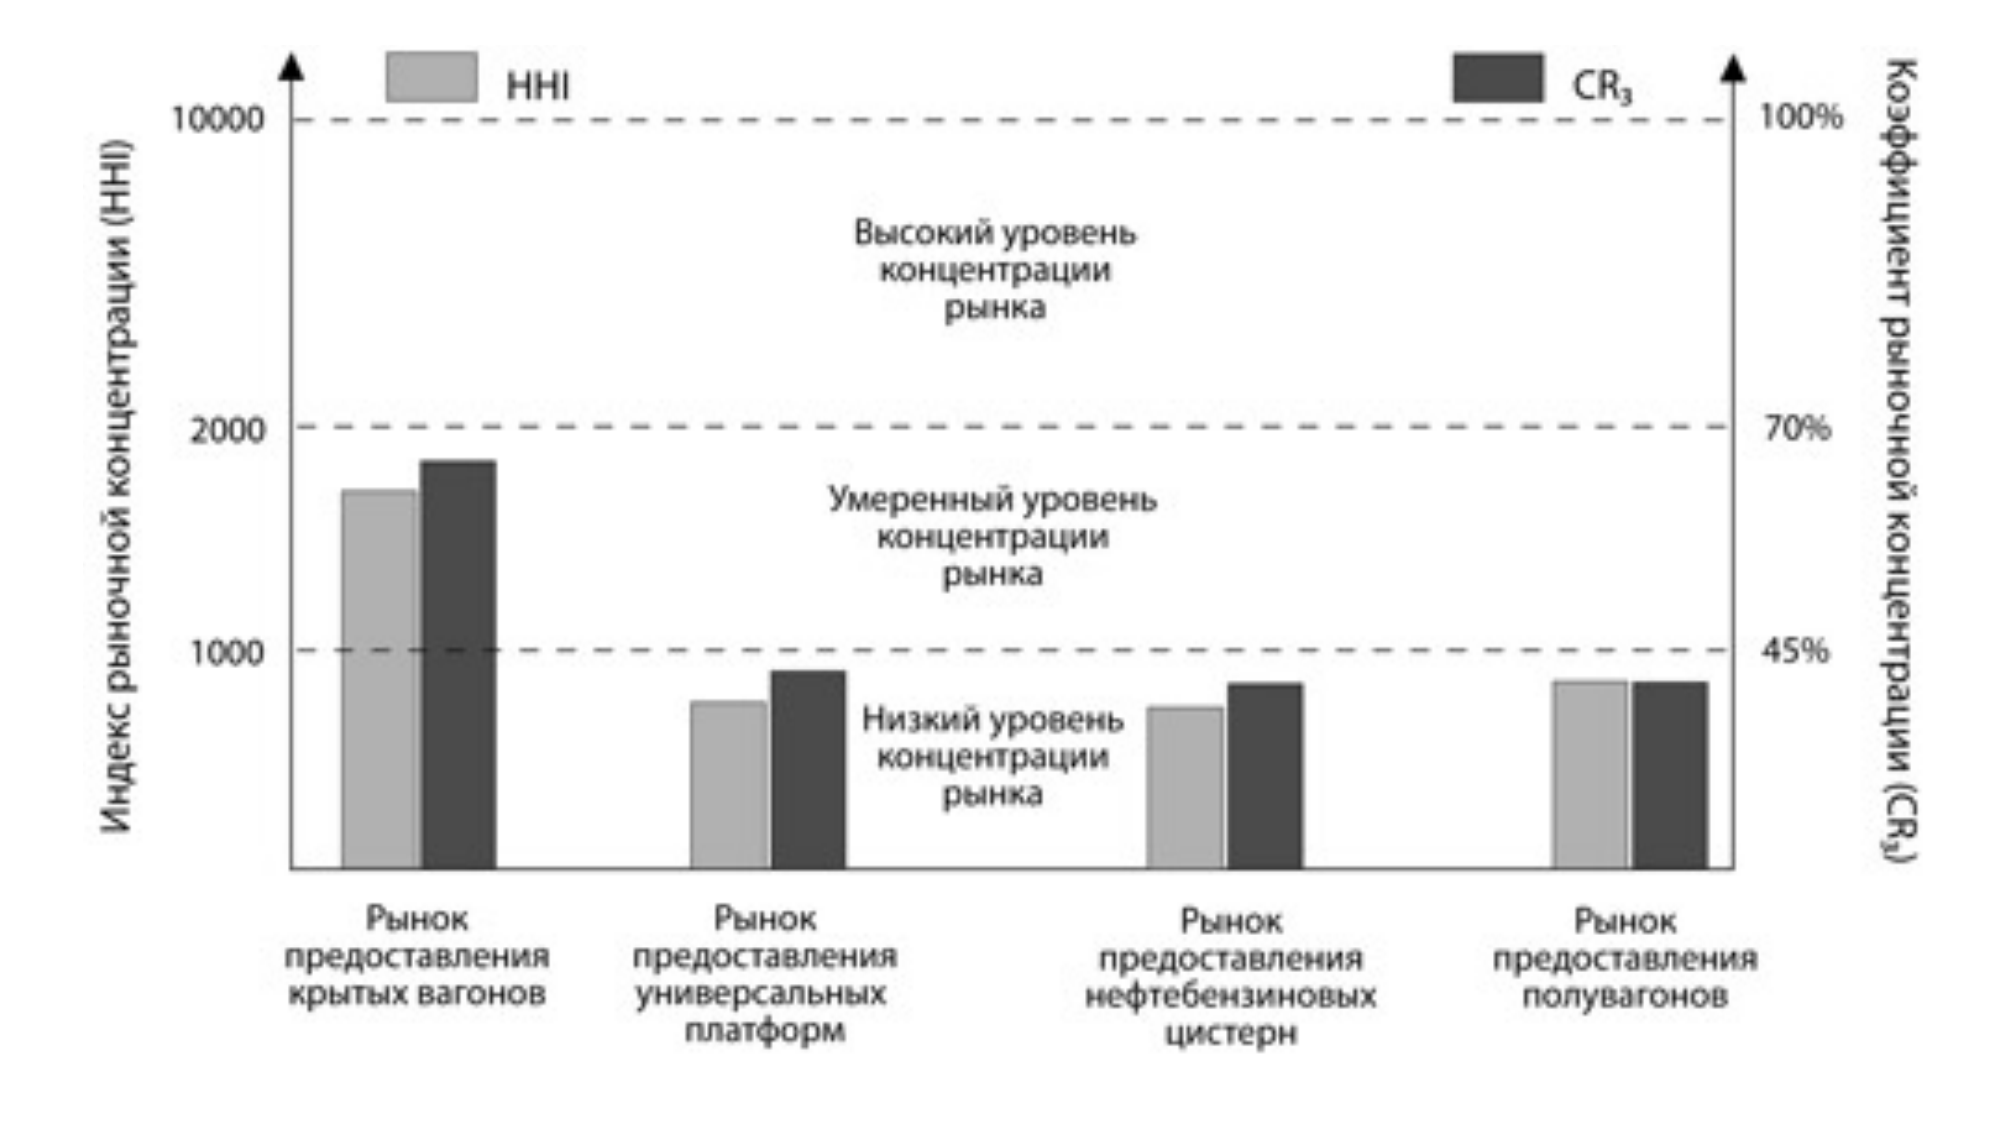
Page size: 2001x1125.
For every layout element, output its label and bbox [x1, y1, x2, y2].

picture [83, 45, 1937, 1061]
